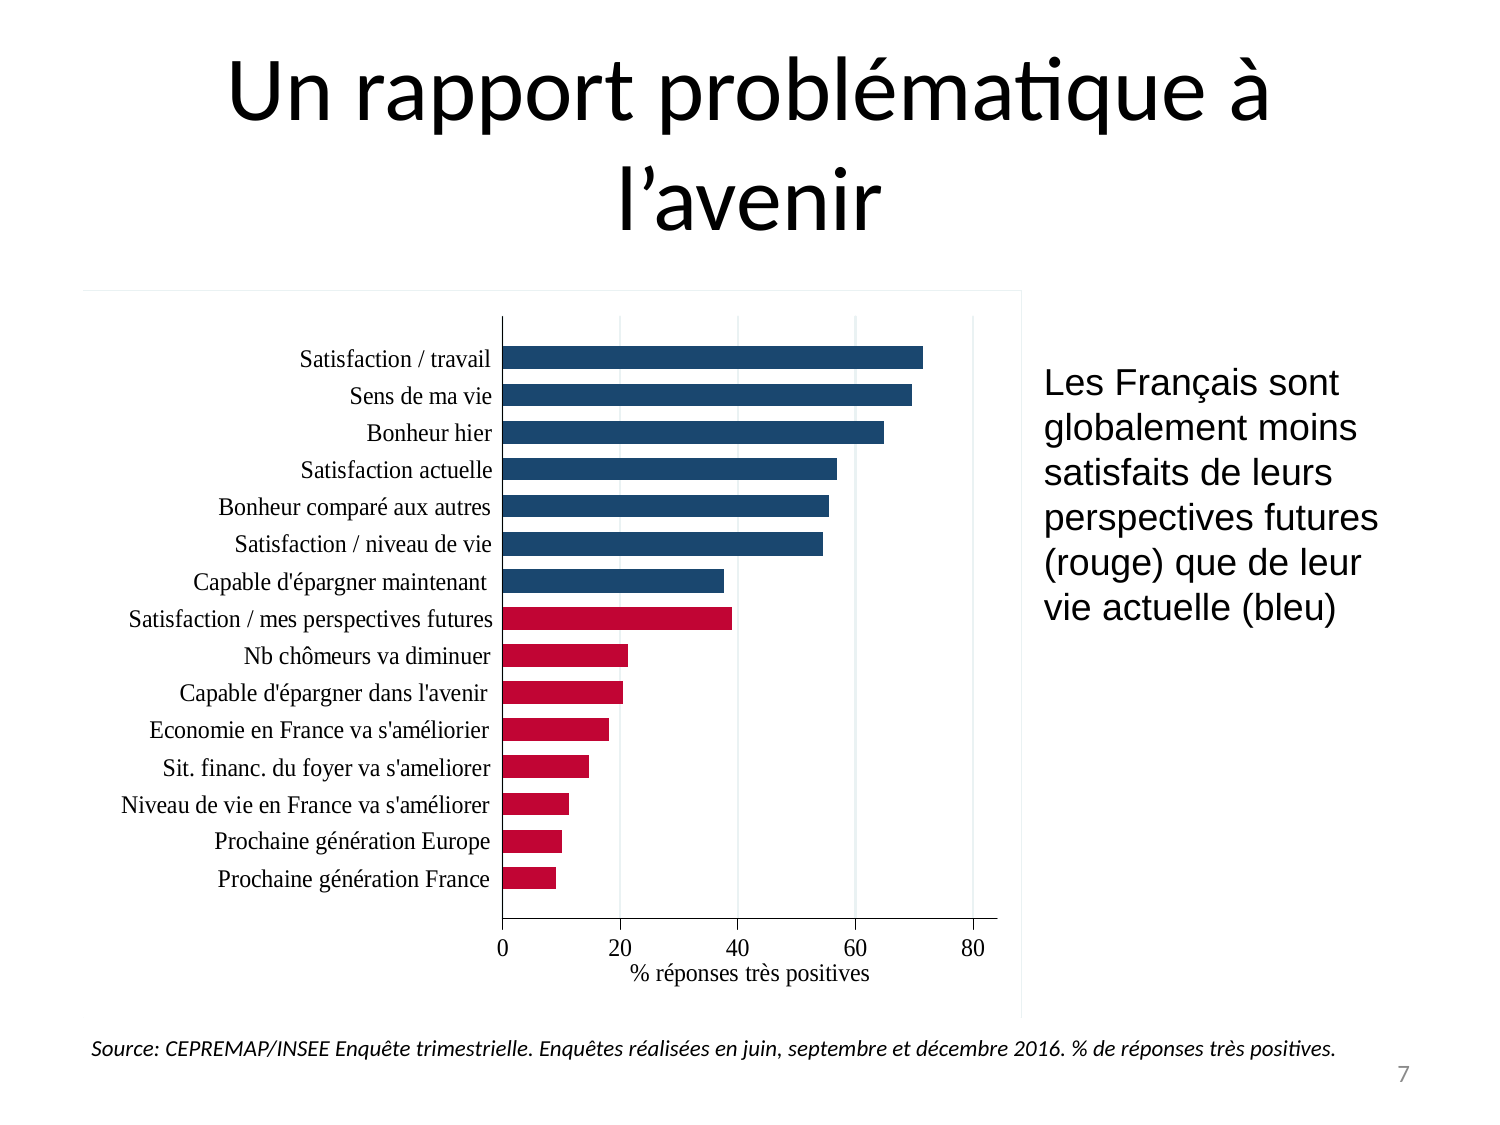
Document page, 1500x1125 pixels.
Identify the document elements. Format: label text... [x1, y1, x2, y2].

text_box Les Français sont globalement moins satisfaits de leurs perspectives futures (rouge) que de leur vie actuelle (bleu) [1034, 350, 1425, 635]
text_box Un rapport problématique à l’avenir [75, 45, 1425, 233]
text_box Source: CEPREMAP/INSEE Enquête trimestrielle. Enquêtes réalisées en juin, septembre et décembre 2016. % de réponses très positives. [76, 1026, 1376, 1124]
picture [74, 281, 1030, 1027]
text_box 7 [1376, 1042, 1425, 1103]
